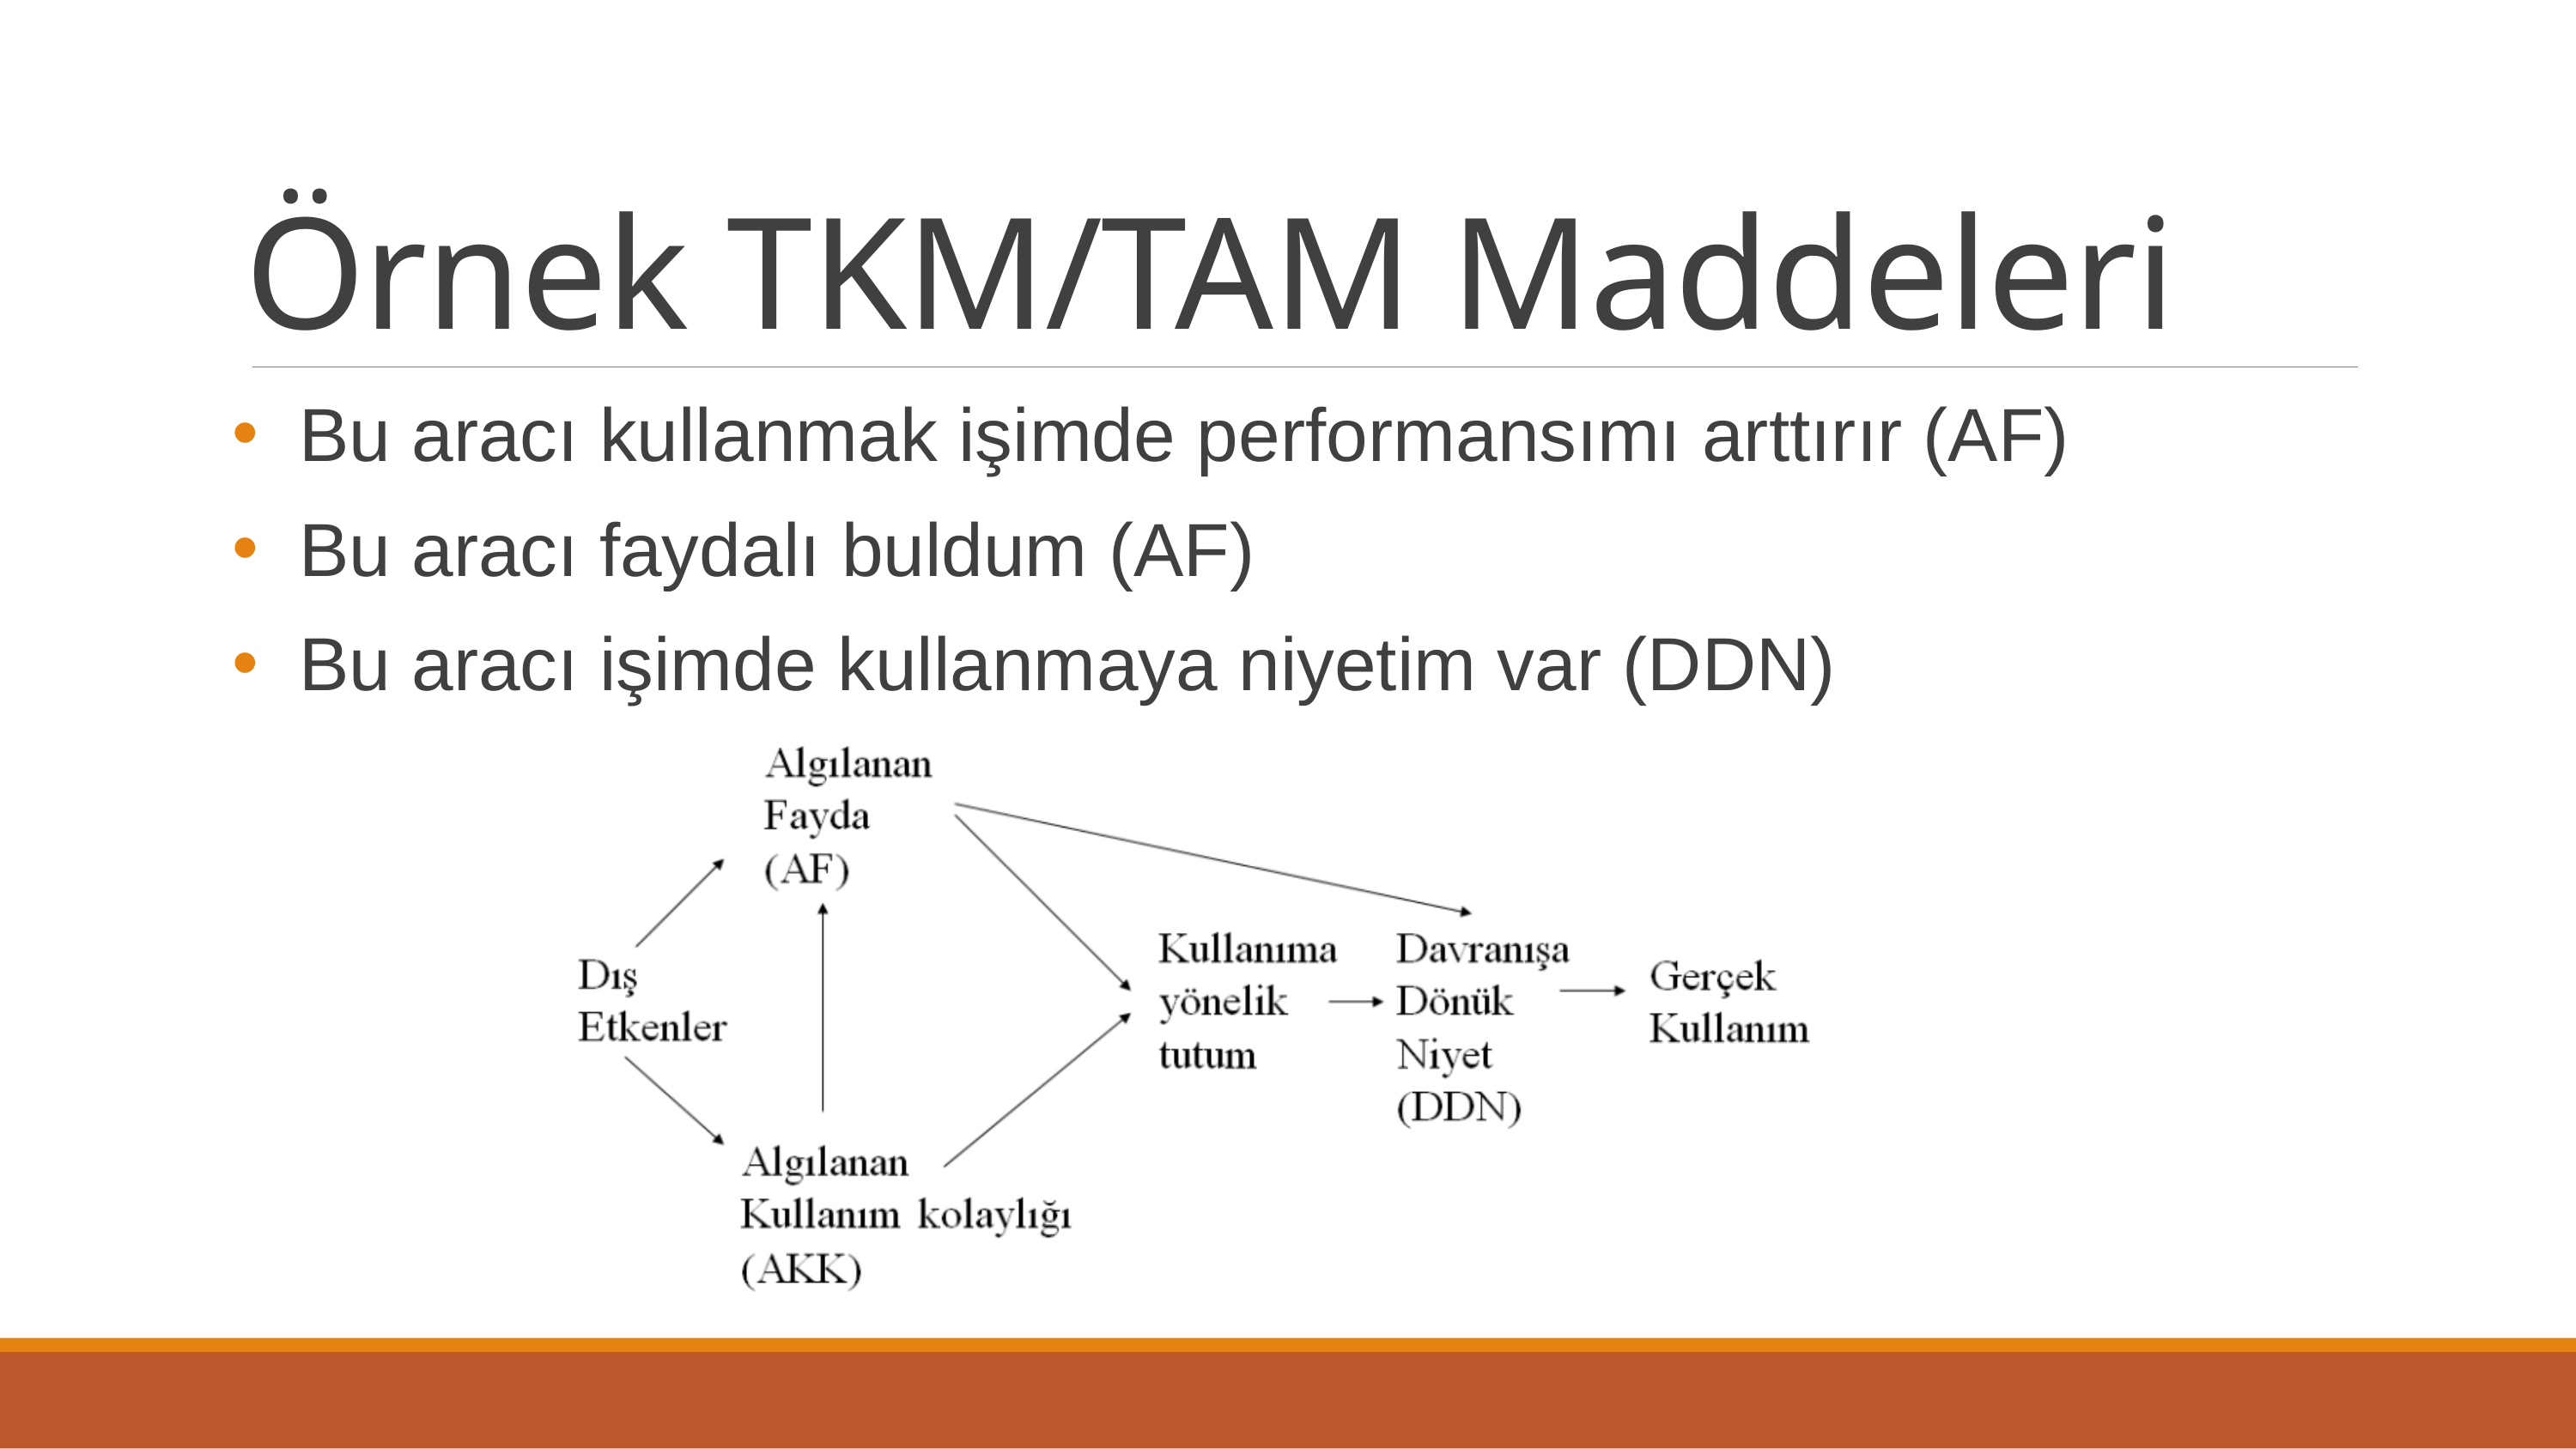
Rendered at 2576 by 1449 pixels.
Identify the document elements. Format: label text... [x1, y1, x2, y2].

picture [553, 721, 1836, 1320]
title Örnek TKM/TAM Maddeleri [232, 60, 2357, 367]
list Bu aracı kullanmak işimde performansımı arttırır (AF) Bu aracı faydalı buldum (AF) Bu aracı işimde kullanmaya niyetim var (DDN) [232, 390, 2357, 1240]
